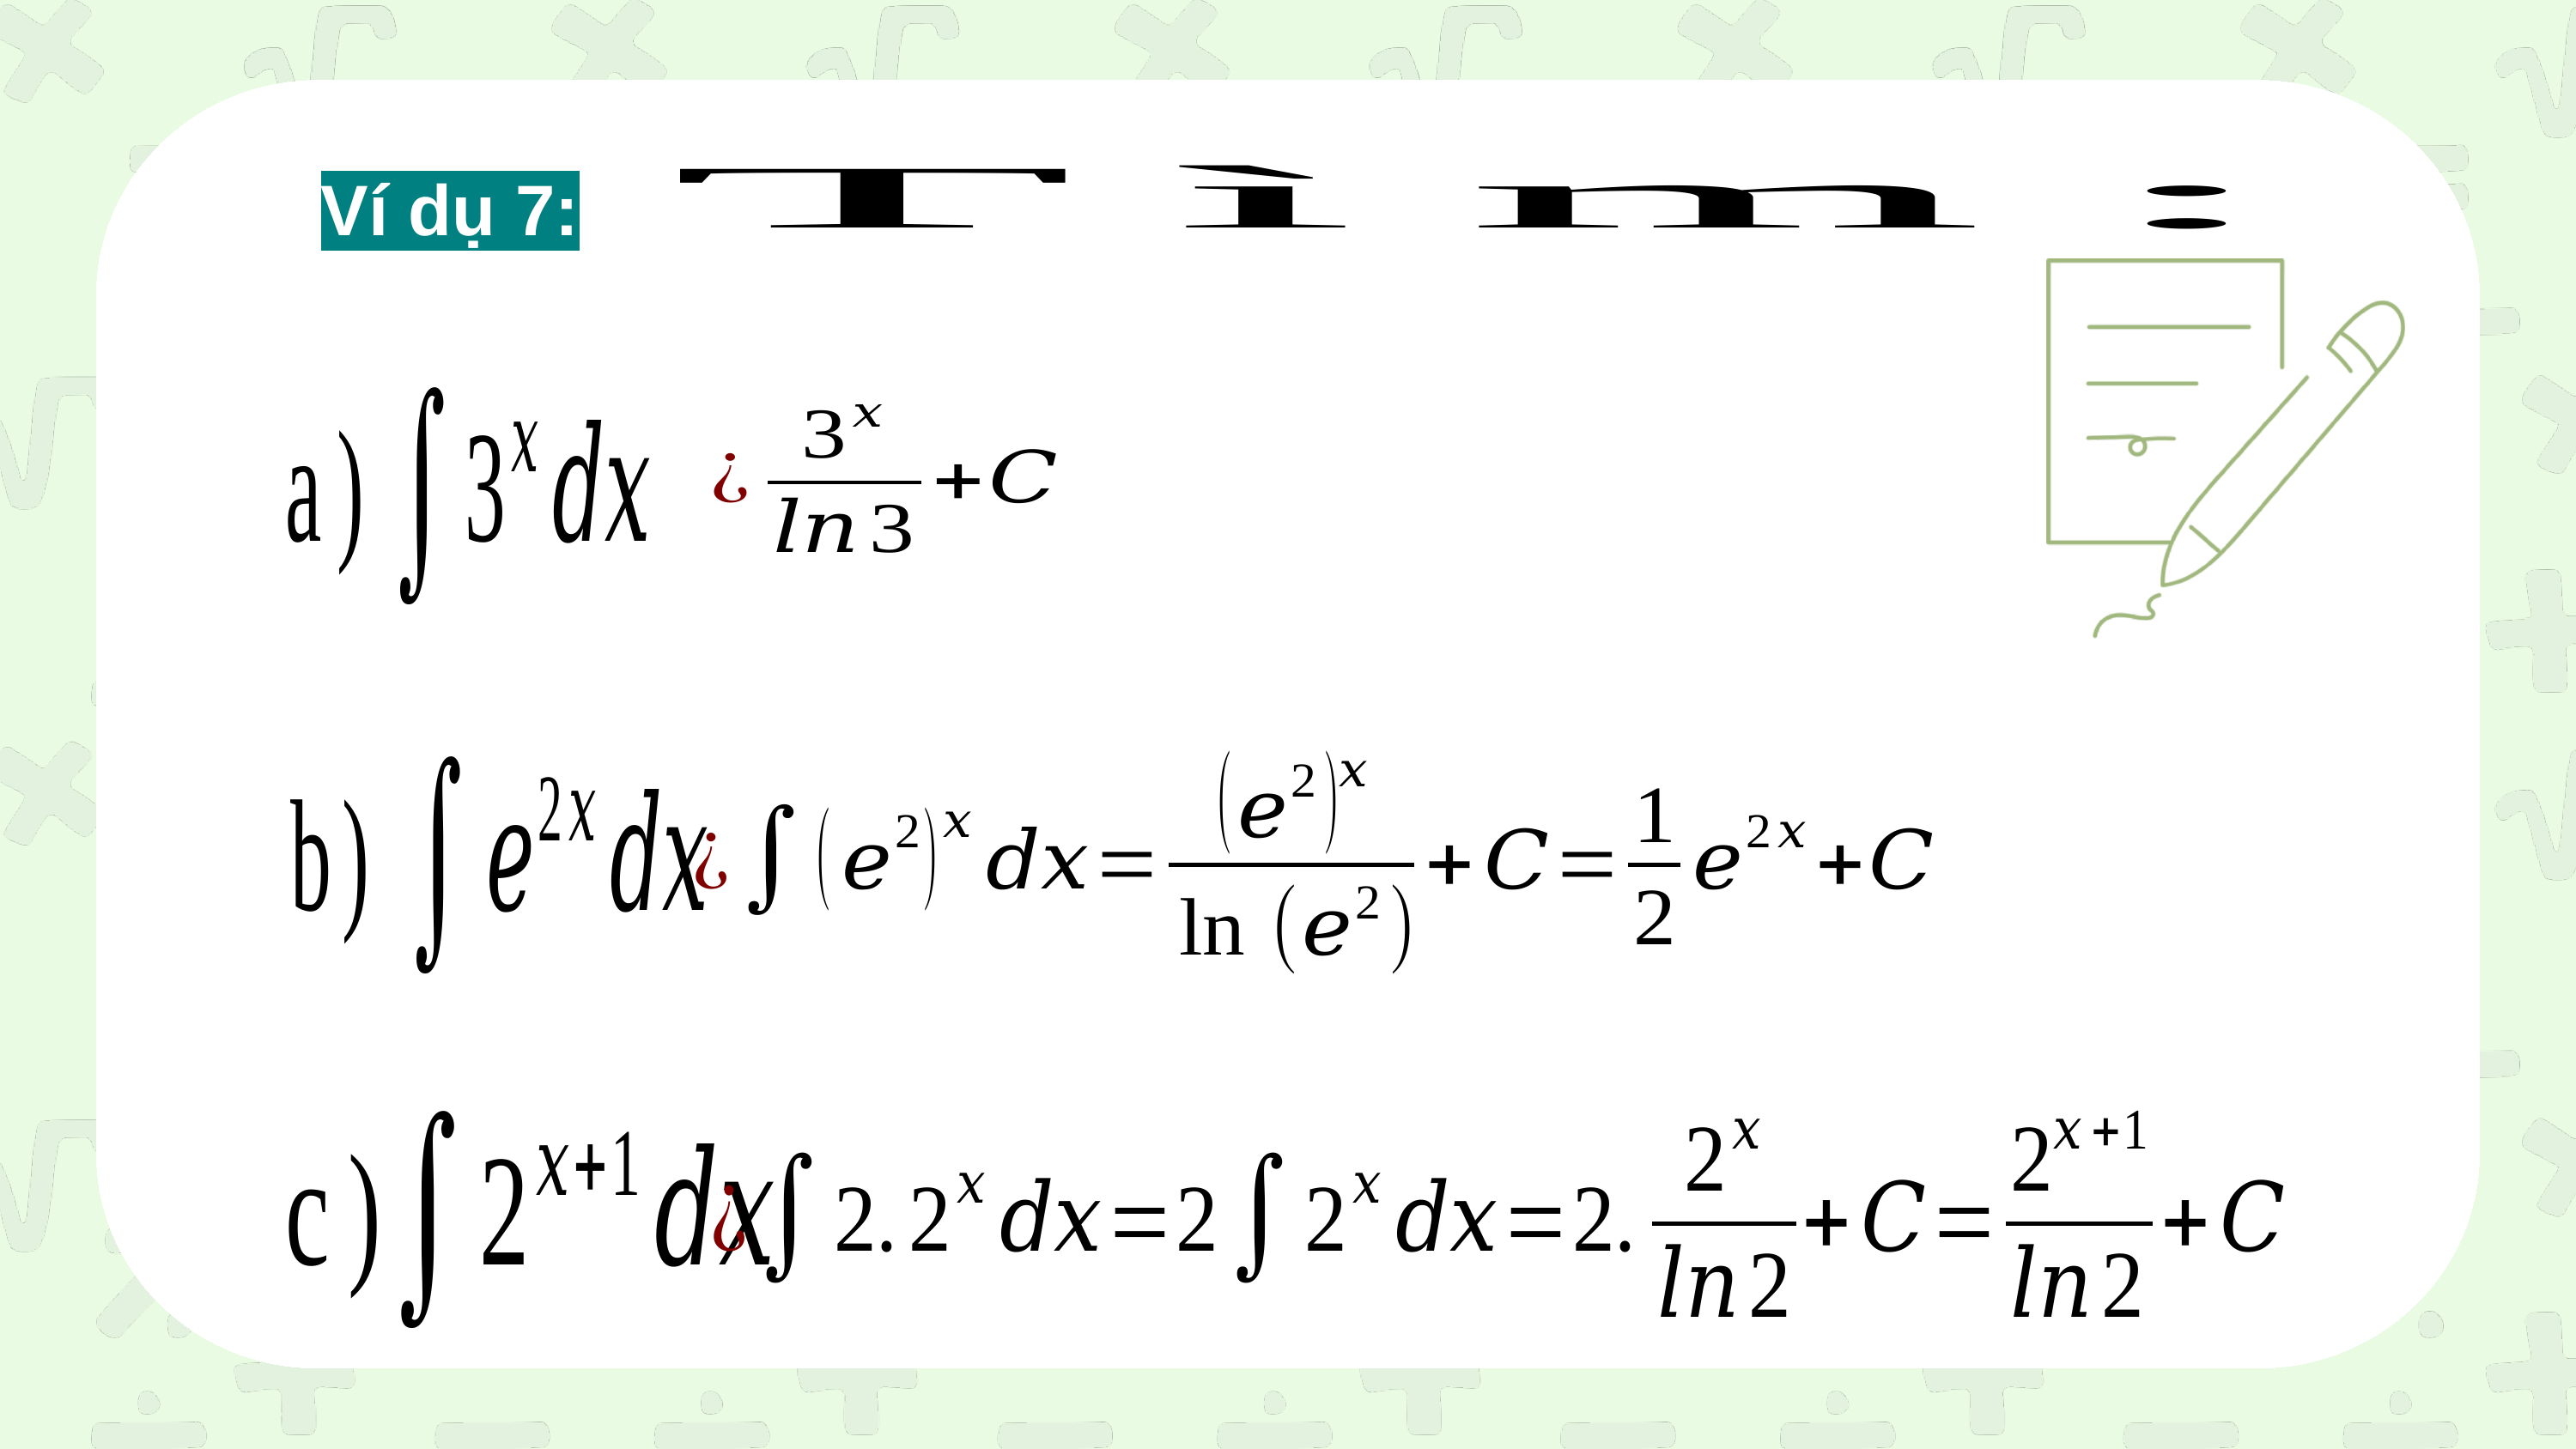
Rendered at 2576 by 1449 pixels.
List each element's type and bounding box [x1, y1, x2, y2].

text_box [96, 80, 2480, 1368]
picture [2045, 258, 2405, 639]
text_box [0, 0, 2576, 1449]
text_box [307, 149, 2287, 258]
